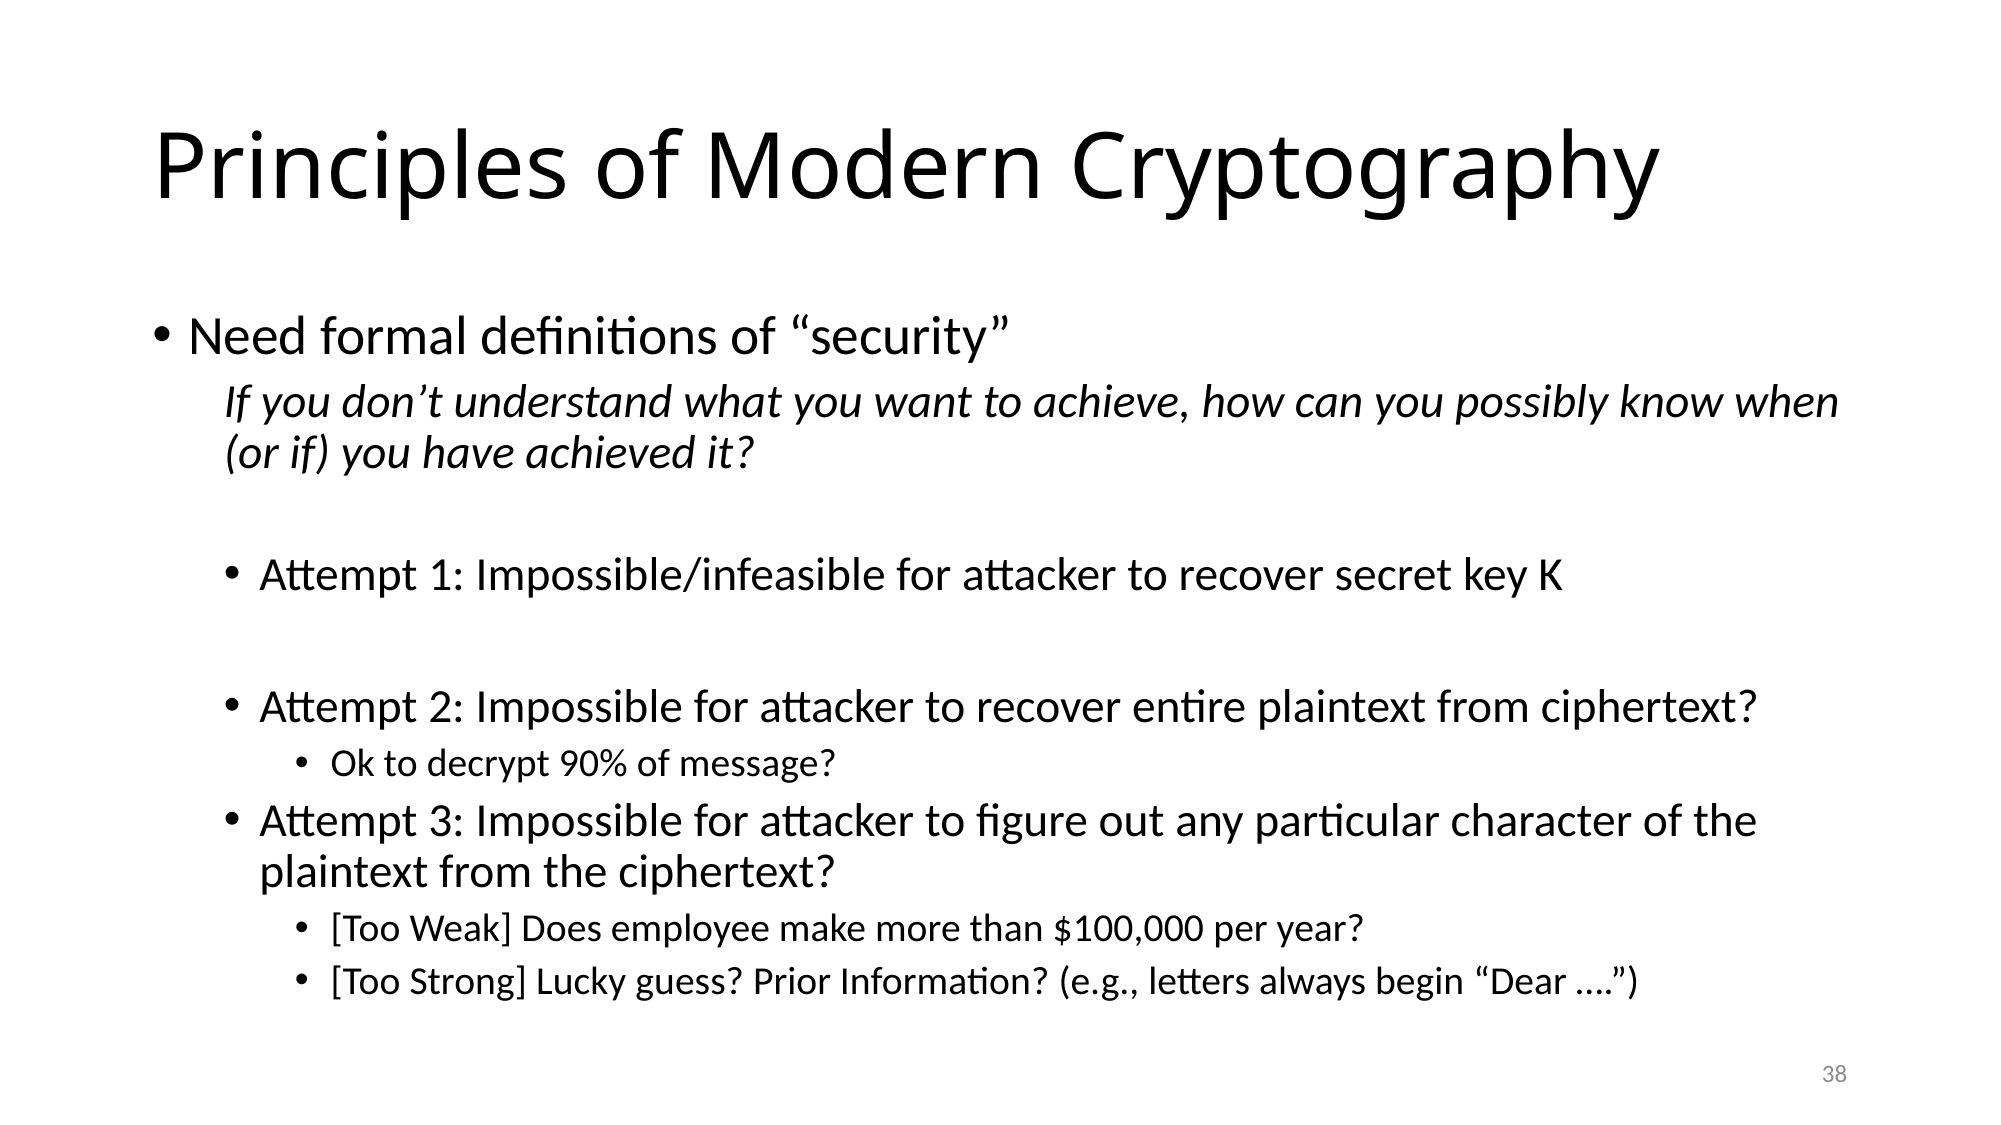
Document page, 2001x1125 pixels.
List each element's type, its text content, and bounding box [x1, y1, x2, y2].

slide_number 38 [1412, 1042, 1863, 1103]
title Principles of Modern Cryptography [137, 59, 1863, 278]
